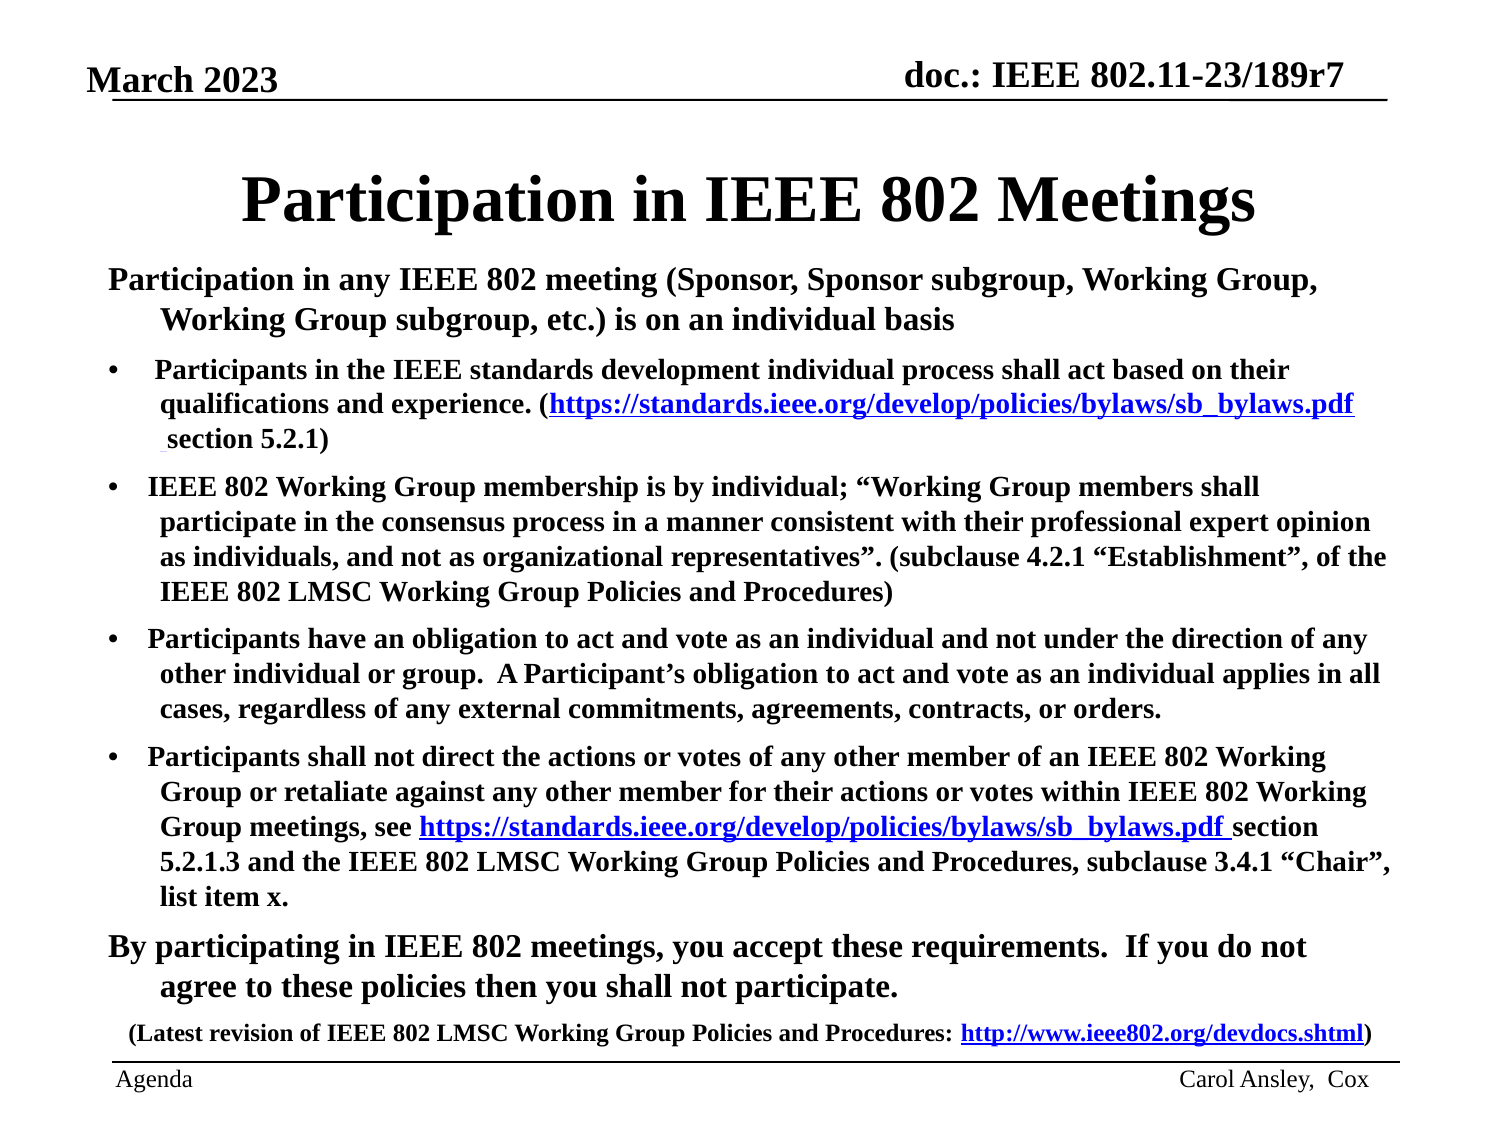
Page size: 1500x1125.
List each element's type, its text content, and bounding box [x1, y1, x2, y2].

text_box Participation in IEEE 802 Meetings [112, 147, 1388, 243]
text_box Participation in any IEEE 802 meeting (Sponsor, Sponsor subgroup, Working Group, Working Group subgroup, etc.) is on an individual basis • Participants in the IEEE standards development individual process shall act based on their qualifications and experience. (https://standards.ieee.org/develop/policies/bylaws/sb_bylaws.pdf section 5.2.1) • IEEE 802 Working Group membership is by individual; “Working Group members shall participate in the consensus process in a manner consistent with their professional expert opinion as individuals, and not as organizational representatives”. (subclause 4.2.1 “Establishment”, of the IEEE 802 LMSC Working Group Policies and Procedures) • Participants have an obligation to act and vote as an individual and not under the direction of any other individual or group. A Participant’s obligation to act and vote as an individual applies in all cases, regardless of any external commitments, agreements, contracts, or orders. • Participants shall not direct the actions or votes of any other member of an IEEE 802 Working Group or retaliate against any other member for their actions or votes within IEEE 802 Working Group meetings, see https://standards.ieee.org/develop/policies/bylaws/sb_bylaws.pdf section 5.2.1.3 and the IEEE 802 LMSC Working Group Policies and Procedures, subclause 3.4.1 “Chair”, list item x. By participating in IEEE 802 meetings, you accept these requirements. If you do not agree to these policies then you shall not participate. (Latest revision of IEEE 802 LMSC Working Group Policies and Procedures: http://www.ieee802.org/devdocs.shtml) [99, 249, 1400, 1055]
